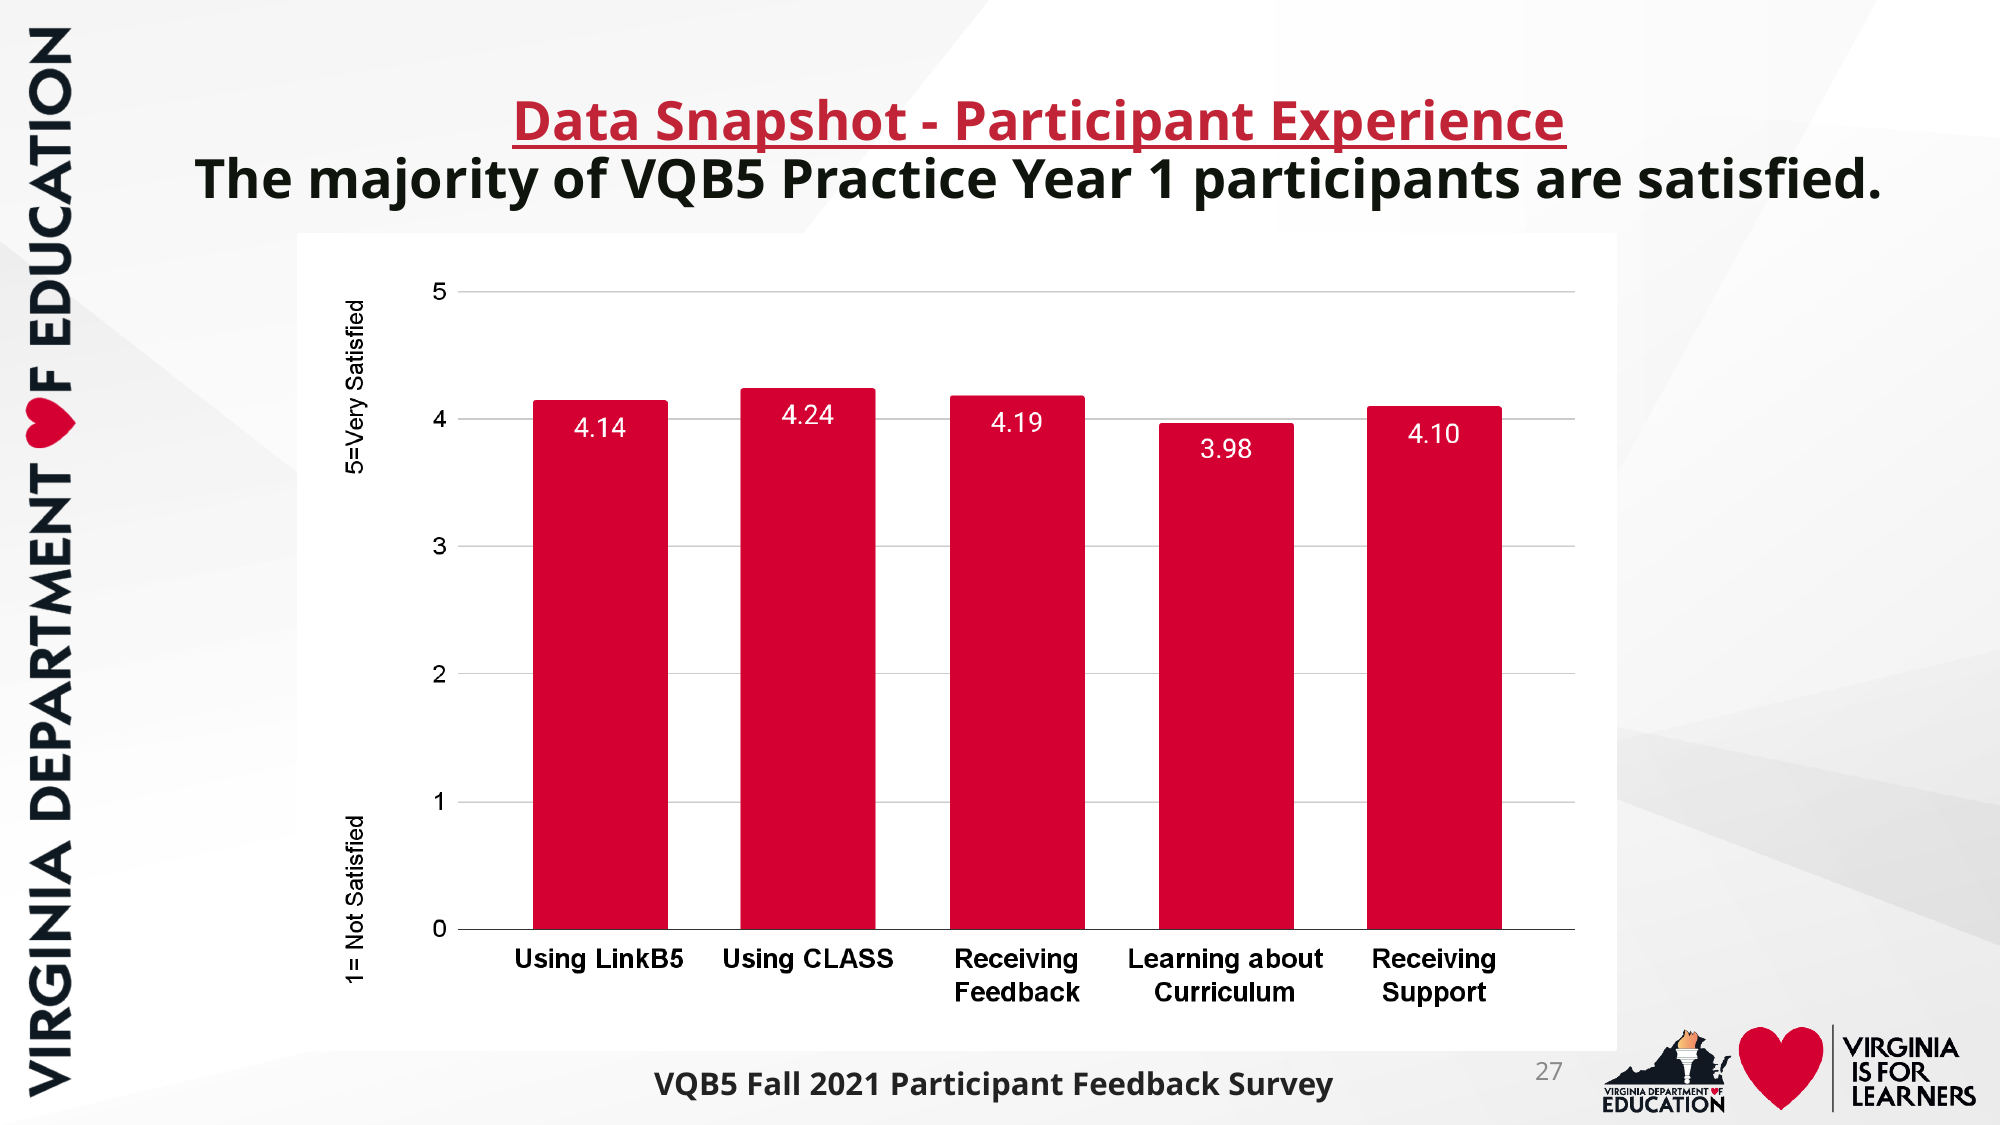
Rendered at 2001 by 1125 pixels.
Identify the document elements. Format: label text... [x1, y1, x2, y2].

slide_number 27 [1412, 1056, 1579, 1103]
text_box VQB5 Fall 2021 Participant Feedback Survey [634, 1056, 1401, 1122]
title Data Snapshot - Participant Experience The majority of VQB5 Practice Year 1 participants are satisfied. [154, 31, 1925, 249]
picture [0, 0, 2000, 1125]
